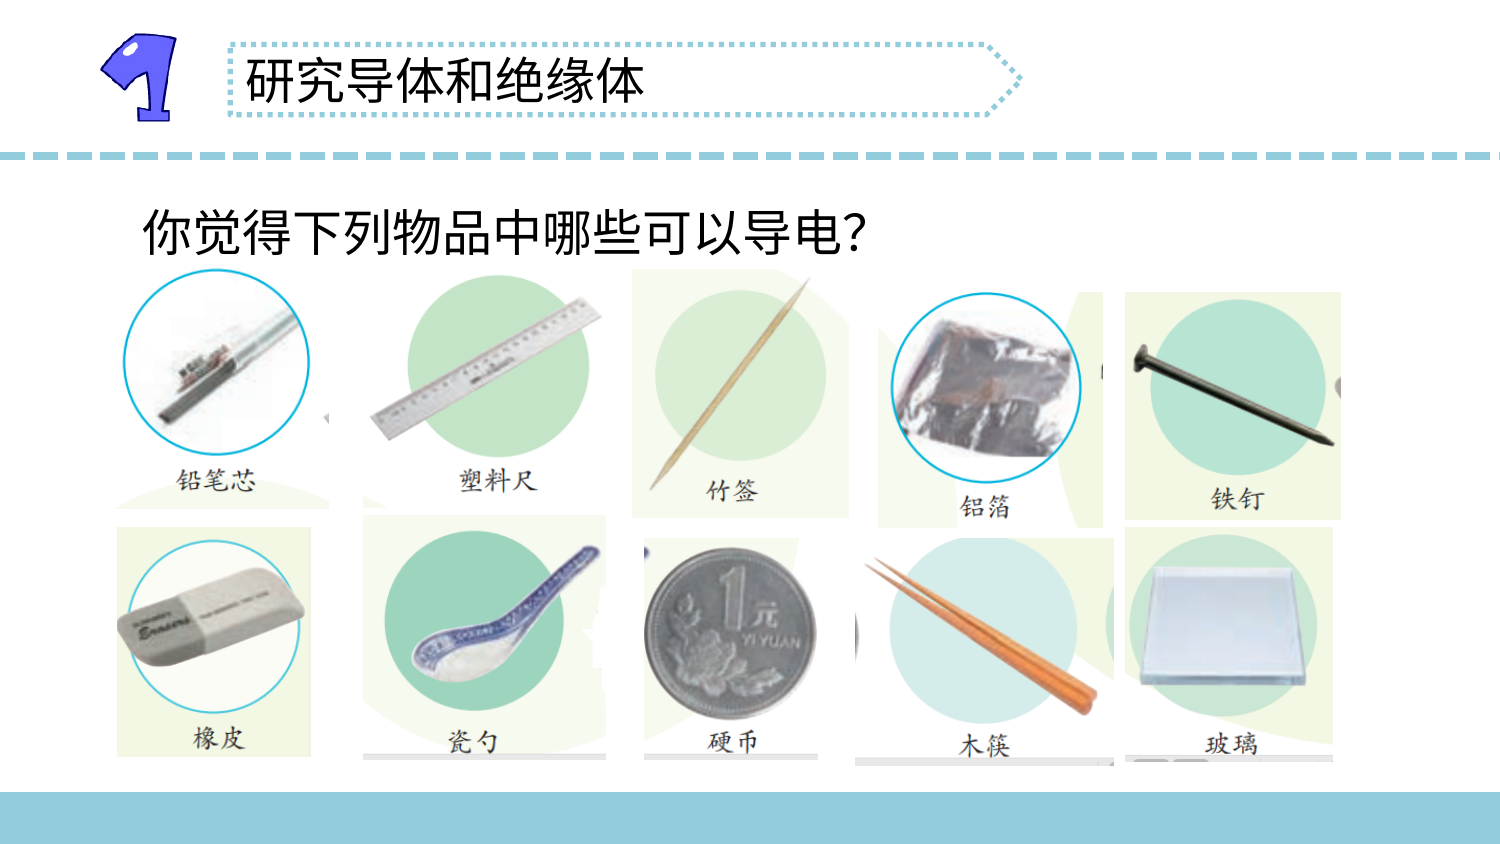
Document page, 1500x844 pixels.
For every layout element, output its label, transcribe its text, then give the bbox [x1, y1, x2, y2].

picture [1124, 527, 1333, 762]
picture [644, 538, 818, 761]
text_box 你觉得下列物品中哪些可以导电？ [70, 165, 1383, 269]
picture [878, 292, 1104, 528]
picture [632, 269, 849, 518]
picture [105, 257, 329, 510]
picture [116, 527, 312, 757]
picture [362, 257, 623, 509]
picture [855, 538, 1115, 766]
picture [100, 22, 184, 135]
text_box [0, 792, 1500, 844]
picture [362, 515, 607, 760]
text_box 研究导体和绝缘体 [228, 42, 1024, 117]
picture [1124, 292, 1341, 521]
